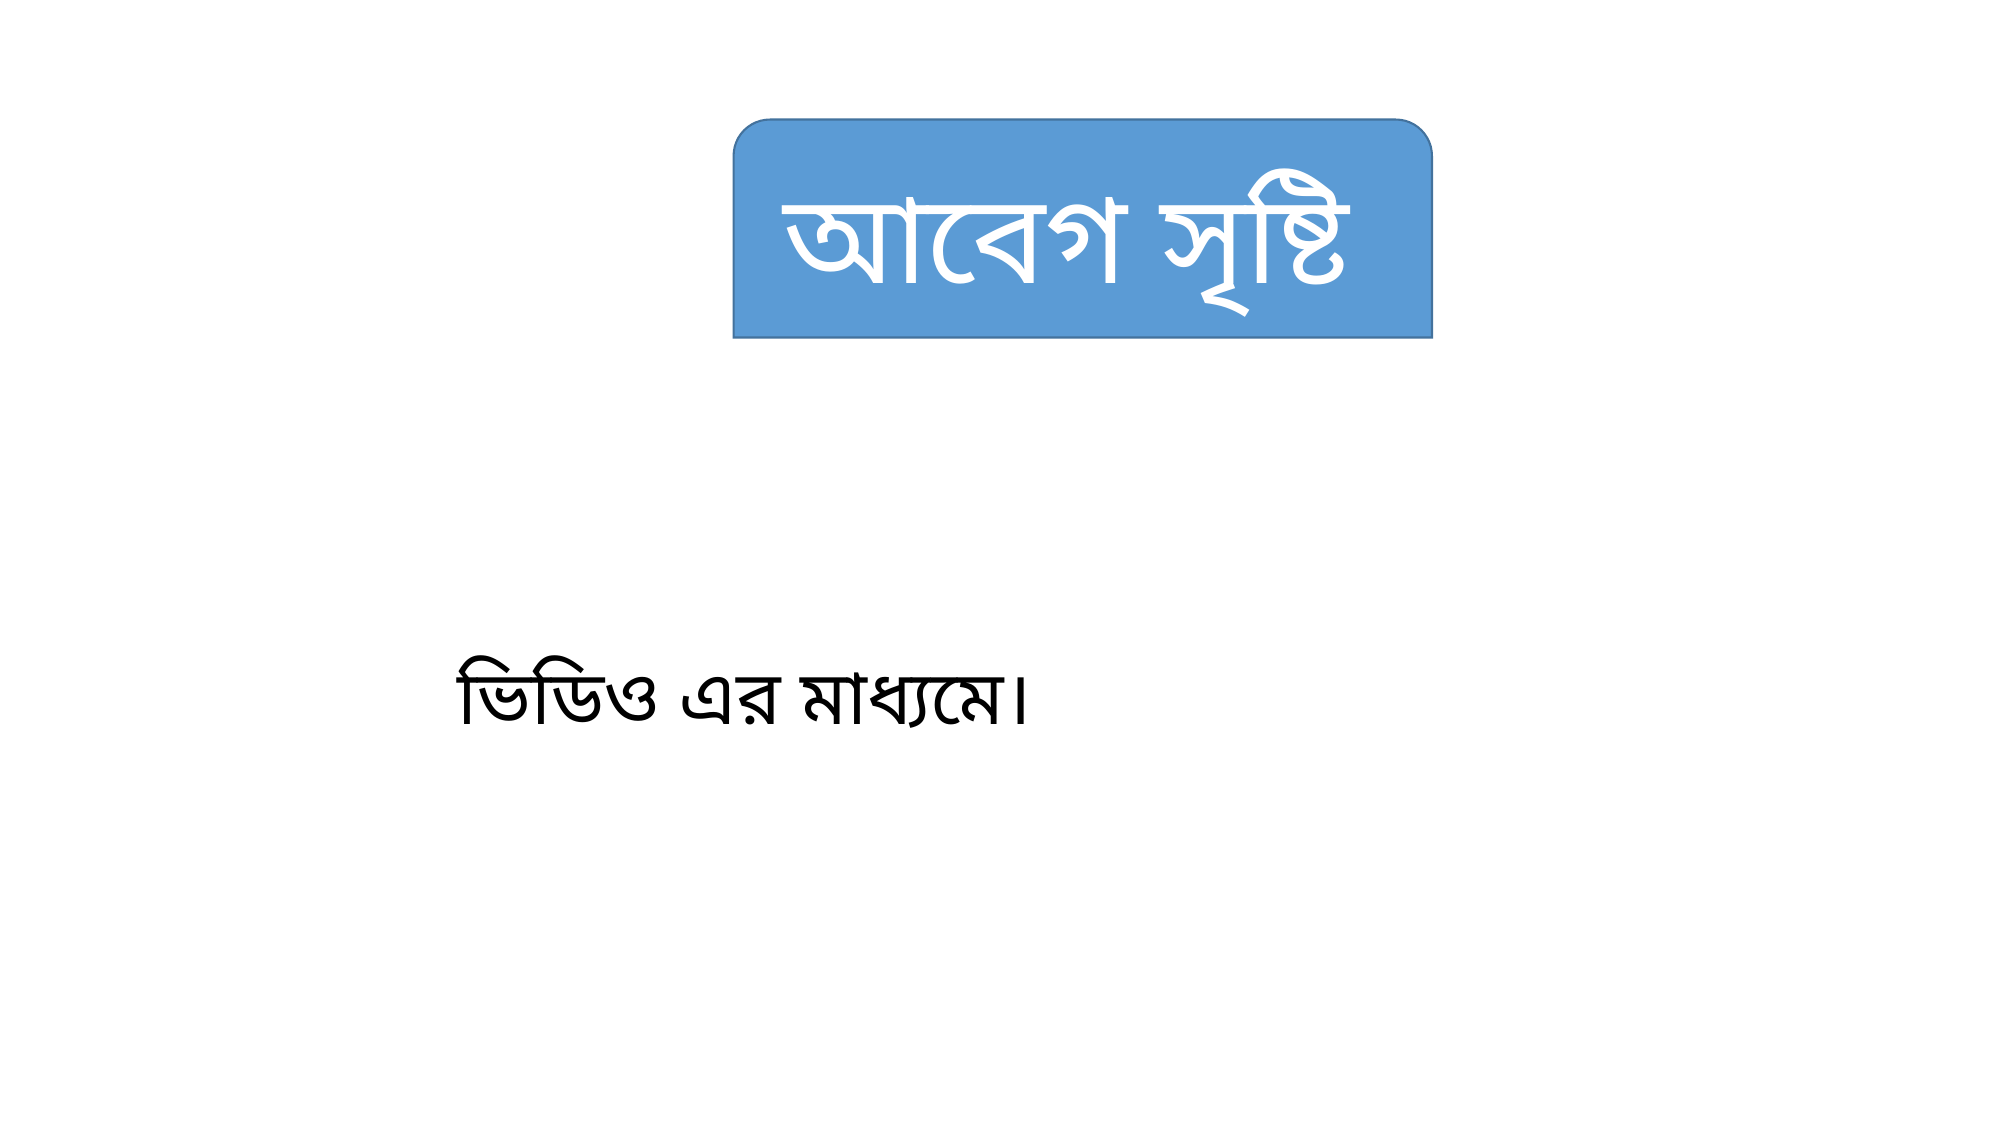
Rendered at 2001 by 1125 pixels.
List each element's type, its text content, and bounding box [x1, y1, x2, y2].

text_box ভিডিও এর মাধ্যমে। [442, 642, 1520, 748]
text_box আবেগ সৃষ্টি [732, 118, 1434, 339]
